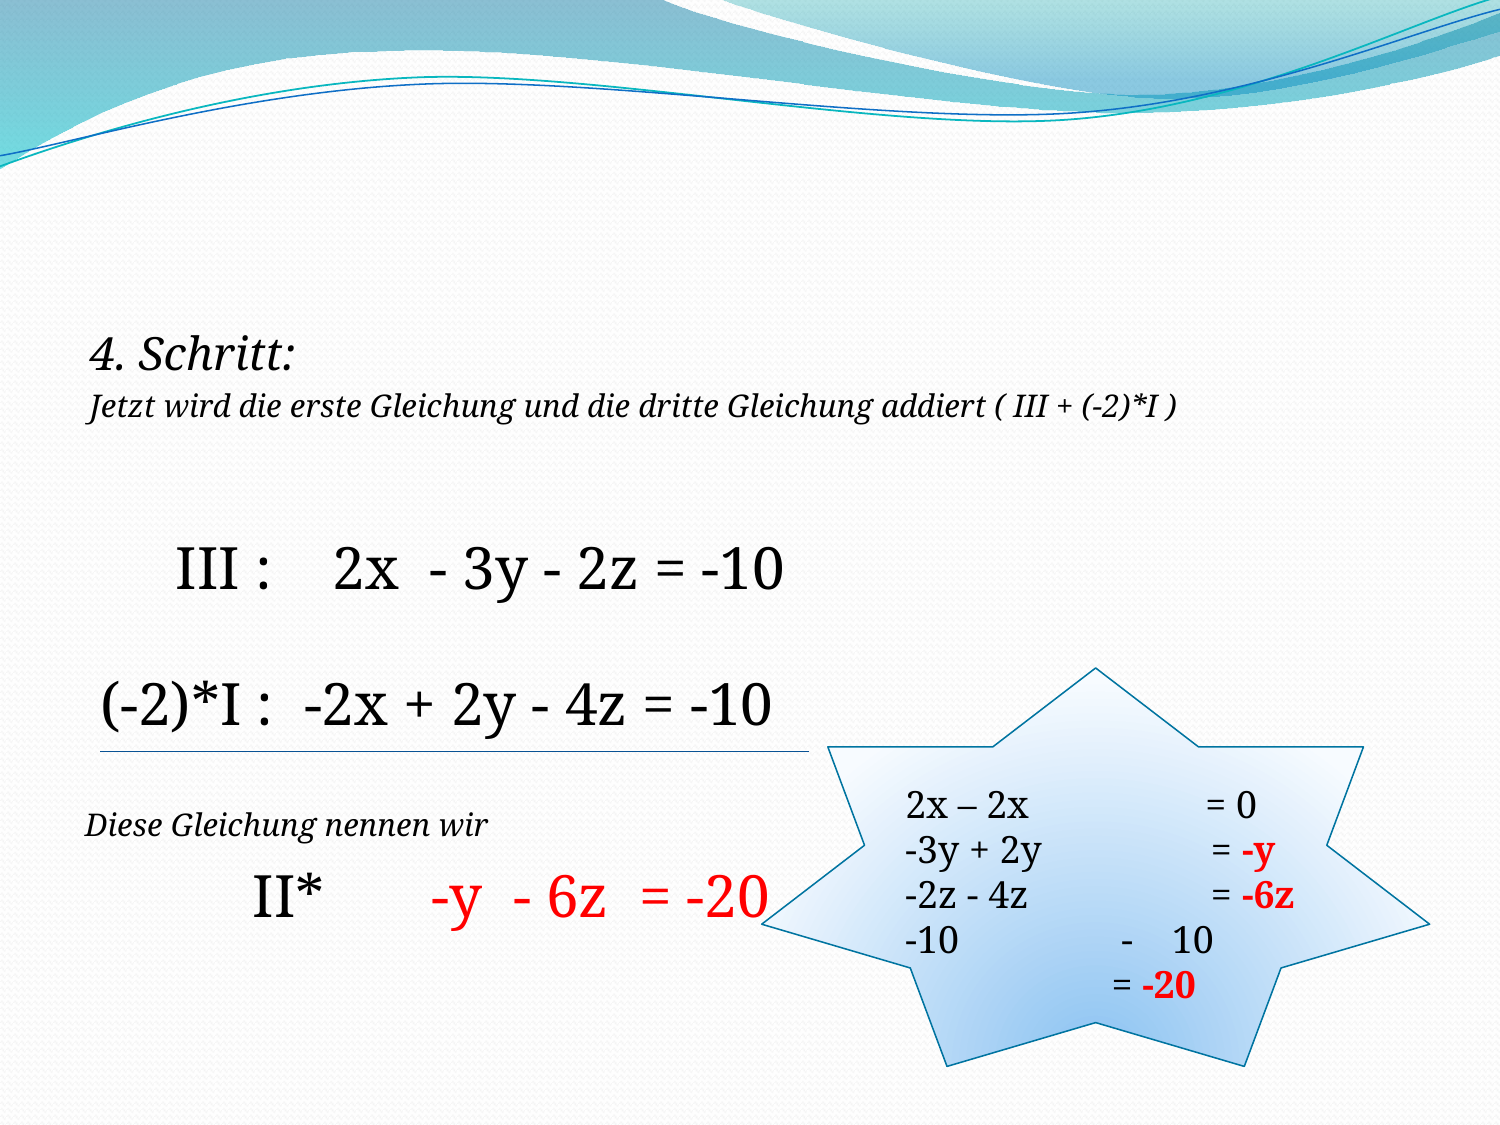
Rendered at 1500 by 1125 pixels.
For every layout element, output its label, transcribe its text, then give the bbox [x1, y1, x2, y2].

text_box [1371, 878, 1431, 943]
text_box III : 2x - 3y - 2z = -10 (-2)*I : -2x + 2y - 4z = -10 Diese Gleichung nennen wir II* -y - 6z = -20 [70, 456, 1360, 955]
text_box 2x – 2x = 0 -3y + 2y = -y -2z - 4z = -6z -10 - 10 = -20 [890, 773, 1371, 1014]
list 4. Schritt: Jetzt wird die erste Gleichung und die dritte Gleichung addiert ( III + (-2)*I ) [75, 317, 1425, 469]
text_box [926, 1014, 1265, 1068]
text_box [760, 667, 1365, 963]
